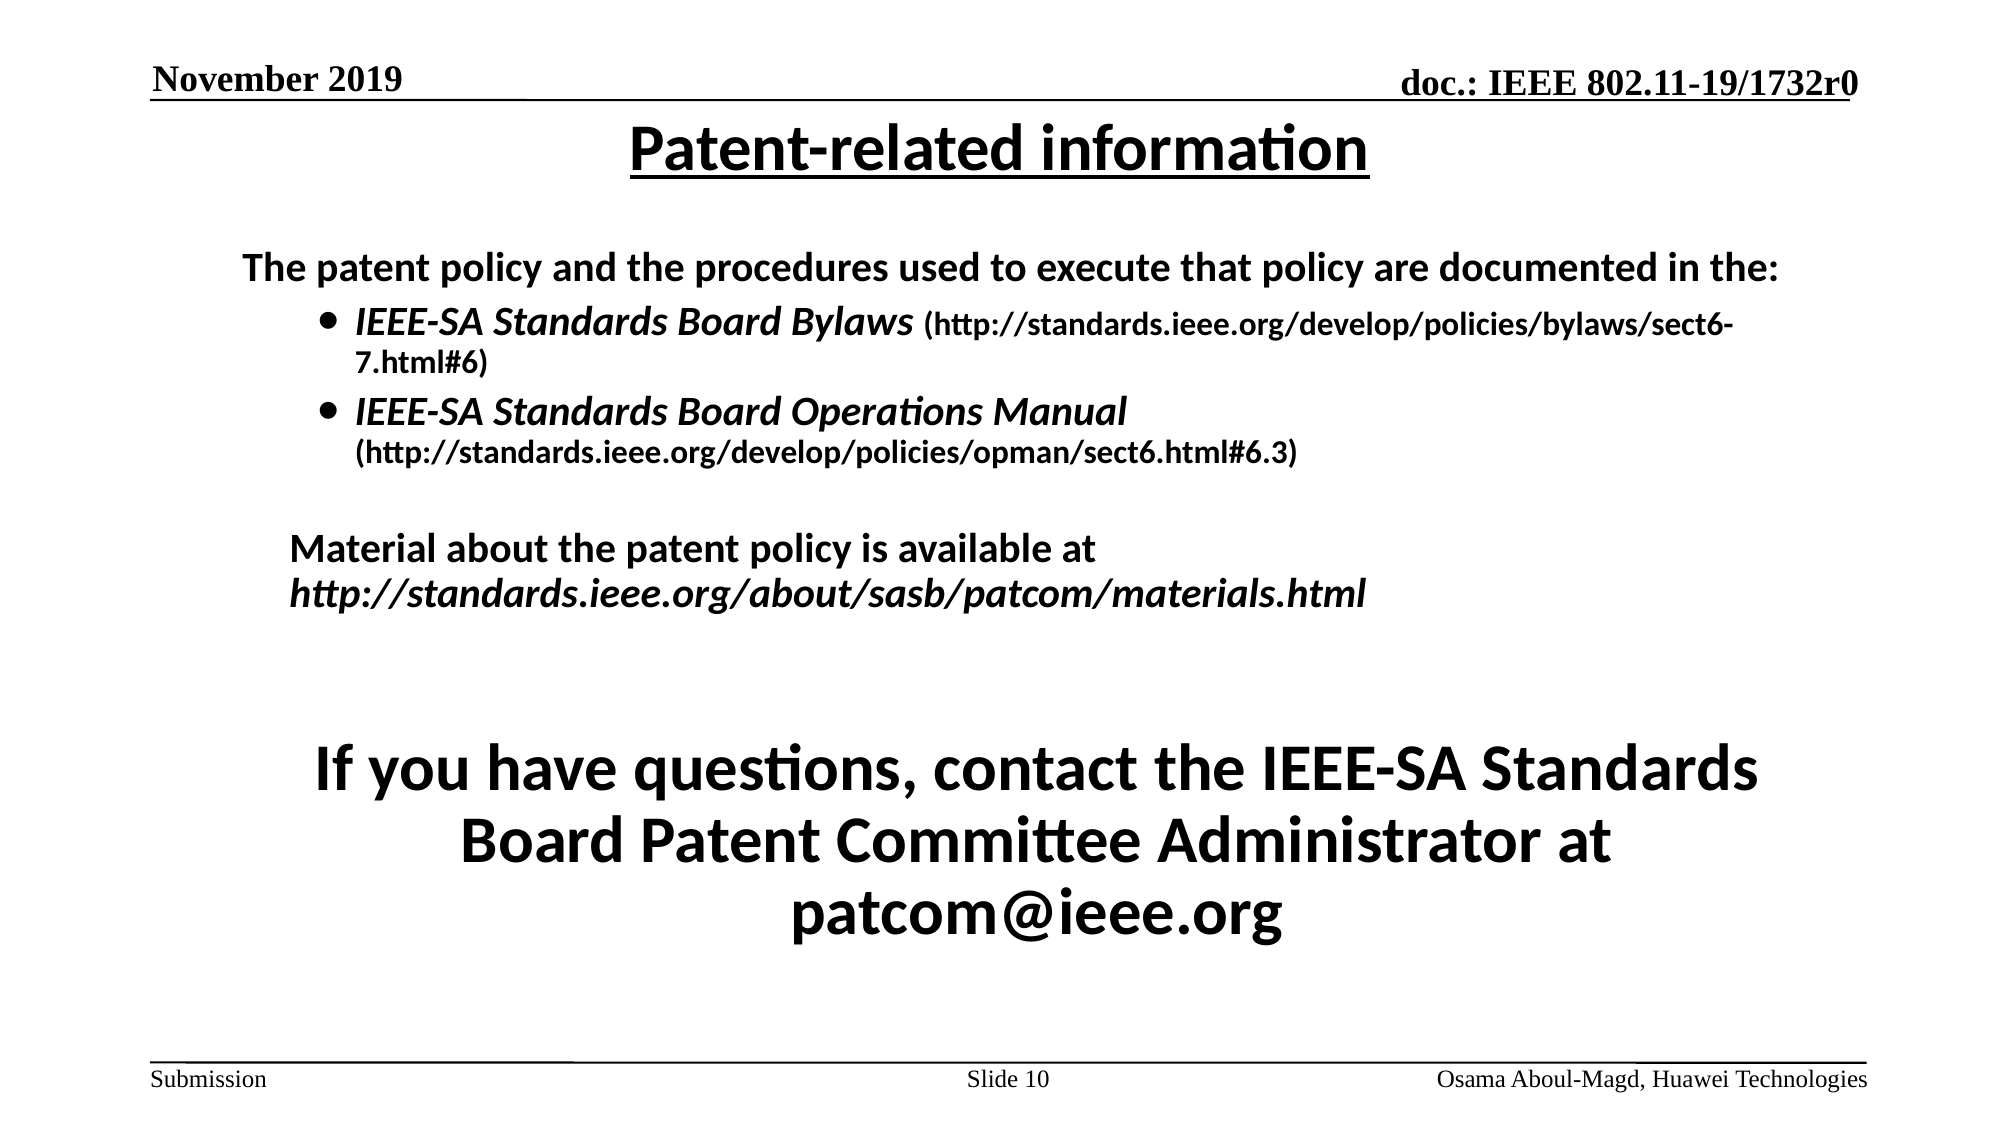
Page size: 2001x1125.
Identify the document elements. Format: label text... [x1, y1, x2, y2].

slide_number Slide 10 [950, 1061, 1067, 1123]
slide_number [152, 54, 563, 100]
footer Osama Aboul-Magd, Huawei Technologies [1171, 1061, 1869, 1093]
list The patent policy and the procedures used to execute that policy are documented in the: IEEE-SA Standards Board Bylaws (http://standards.ieee.org/develop/policies/bylaws/sect6-7.html#6) IEEE-SA Standards Board Operations Manual (http://standards.ieee.org/develop/policies/opman/sect6.html#6.3) Material about the patent policy is available at http://standards.ieee.org/about/sasb/patcom/materials.html If you have questions, contact the IEEE-SA Standards Board Patent Committee Administrator at patcom@ieee.org [152, 237, 1801, 913]
title Patent-related information [362, 112, 1638, 176]
